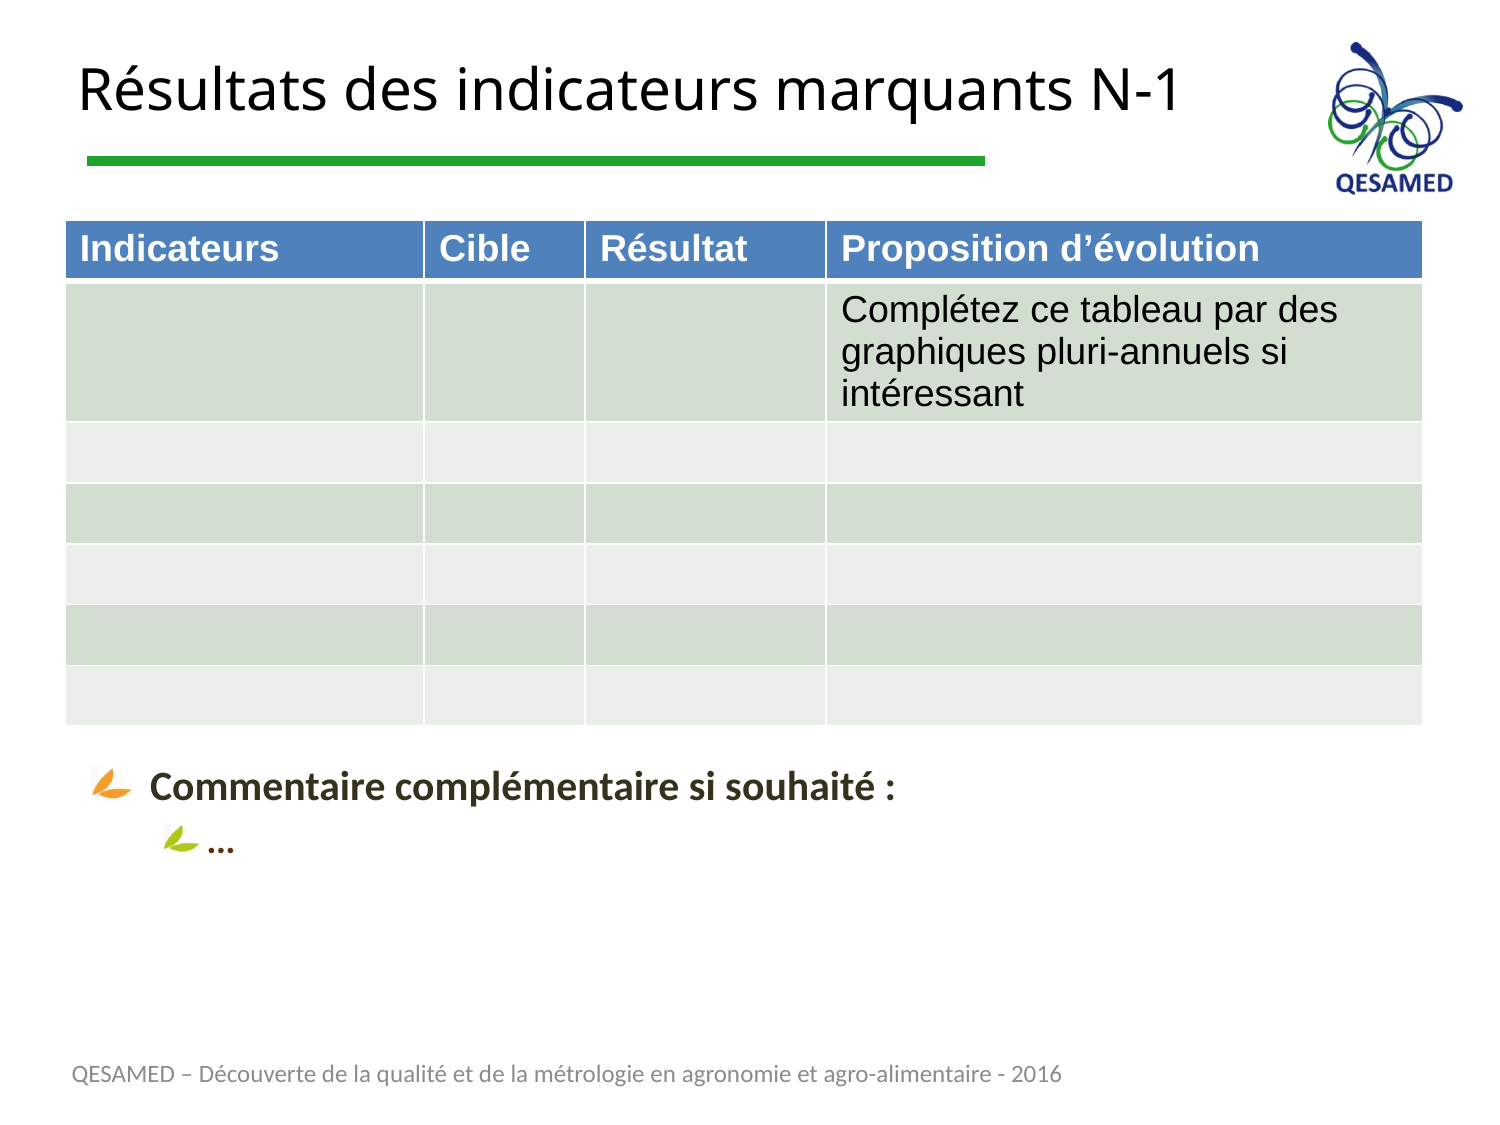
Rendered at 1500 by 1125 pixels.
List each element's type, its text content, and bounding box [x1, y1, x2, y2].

table_header Proposition d’évolution [827, 221, 1422, 278]
table_cell [586, 545, 825, 604]
text_box Commentaire complémentaire si souhaité : … [76, 751, 1424, 1047]
picture [163, 823, 201, 855]
table_cell [586, 423, 825, 482]
table_cell [827, 605, 1422, 665]
table_cell [586, 666, 825, 725]
table_cell [66, 666, 423, 725]
table_cell [586, 484, 825, 543]
title Résultats des indicateurs marquants N-1 [62, 31, 1446, 144]
table_cell [827, 484, 1422, 543]
table_cell [827, 545, 1422, 604]
table_header Cible [425, 221, 584, 278]
picture [91, 766, 134, 802]
table_cell [425, 484, 584, 543]
table_cell [66, 423, 423, 482]
table_cell [425, 605, 584, 665]
table_cell [425, 666, 584, 725]
table_cell [66, 545, 423, 604]
table_cell [66, 605, 423, 665]
table_cell [586, 605, 825, 665]
table_cell [425, 545, 584, 604]
table_header Résultat [586, 221, 825, 278]
table_cell [425, 284, 584, 421]
table_cell [827, 666, 1422, 725]
table_cell [66, 484, 423, 543]
table_cell [827, 423, 1422, 482]
table_cell [586, 284, 825, 421]
table_header Indicateurs [66, 221, 423, 278]
picture [1328, 42, 1463, 197]
table_cell [425, 423, 584, 482]
table_cell [66, 284, 423, 421]
table_cell Complétez ce tableau par des graphiques pluri-annuels si intéressant [827, 284, 1422, 421]
